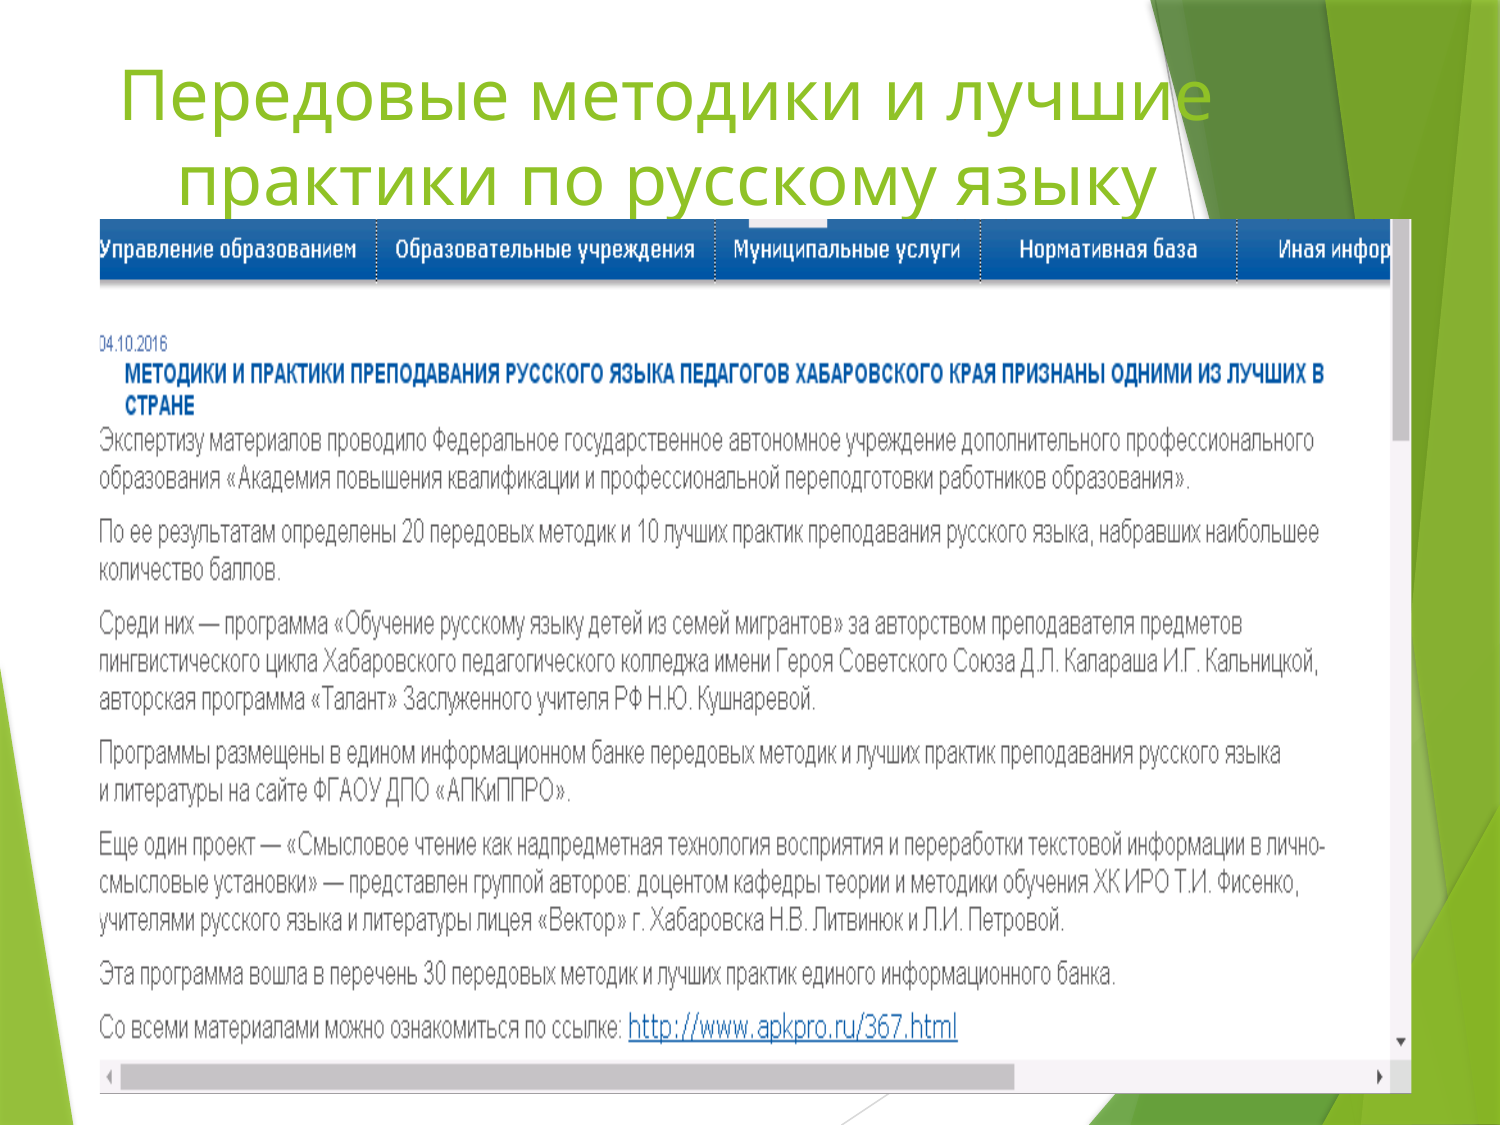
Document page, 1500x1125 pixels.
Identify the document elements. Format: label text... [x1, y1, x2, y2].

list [99, 219, 1412, 1095]
title Передовые методики и лучшие практики по русскому языку [99, 42, 1235, 219]
